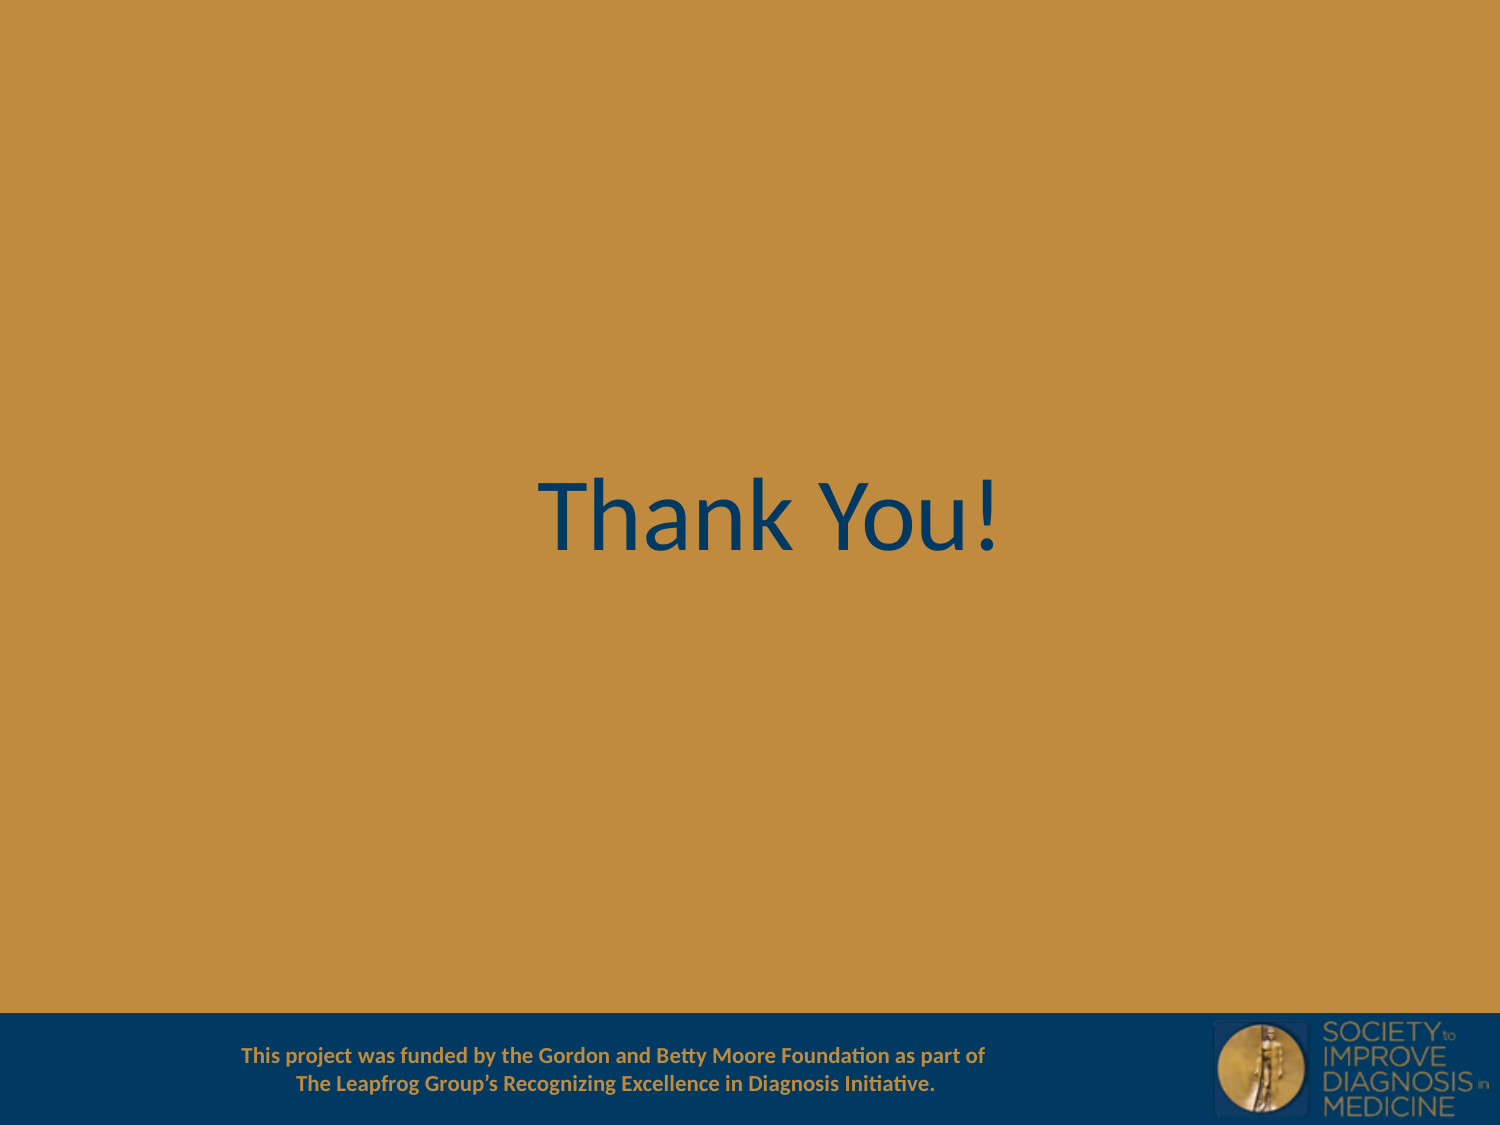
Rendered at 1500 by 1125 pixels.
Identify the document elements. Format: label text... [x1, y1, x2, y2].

picture [1213, 1020, 1489, 1118]
text_box Thank You! [126, 431, 1417, 587]
